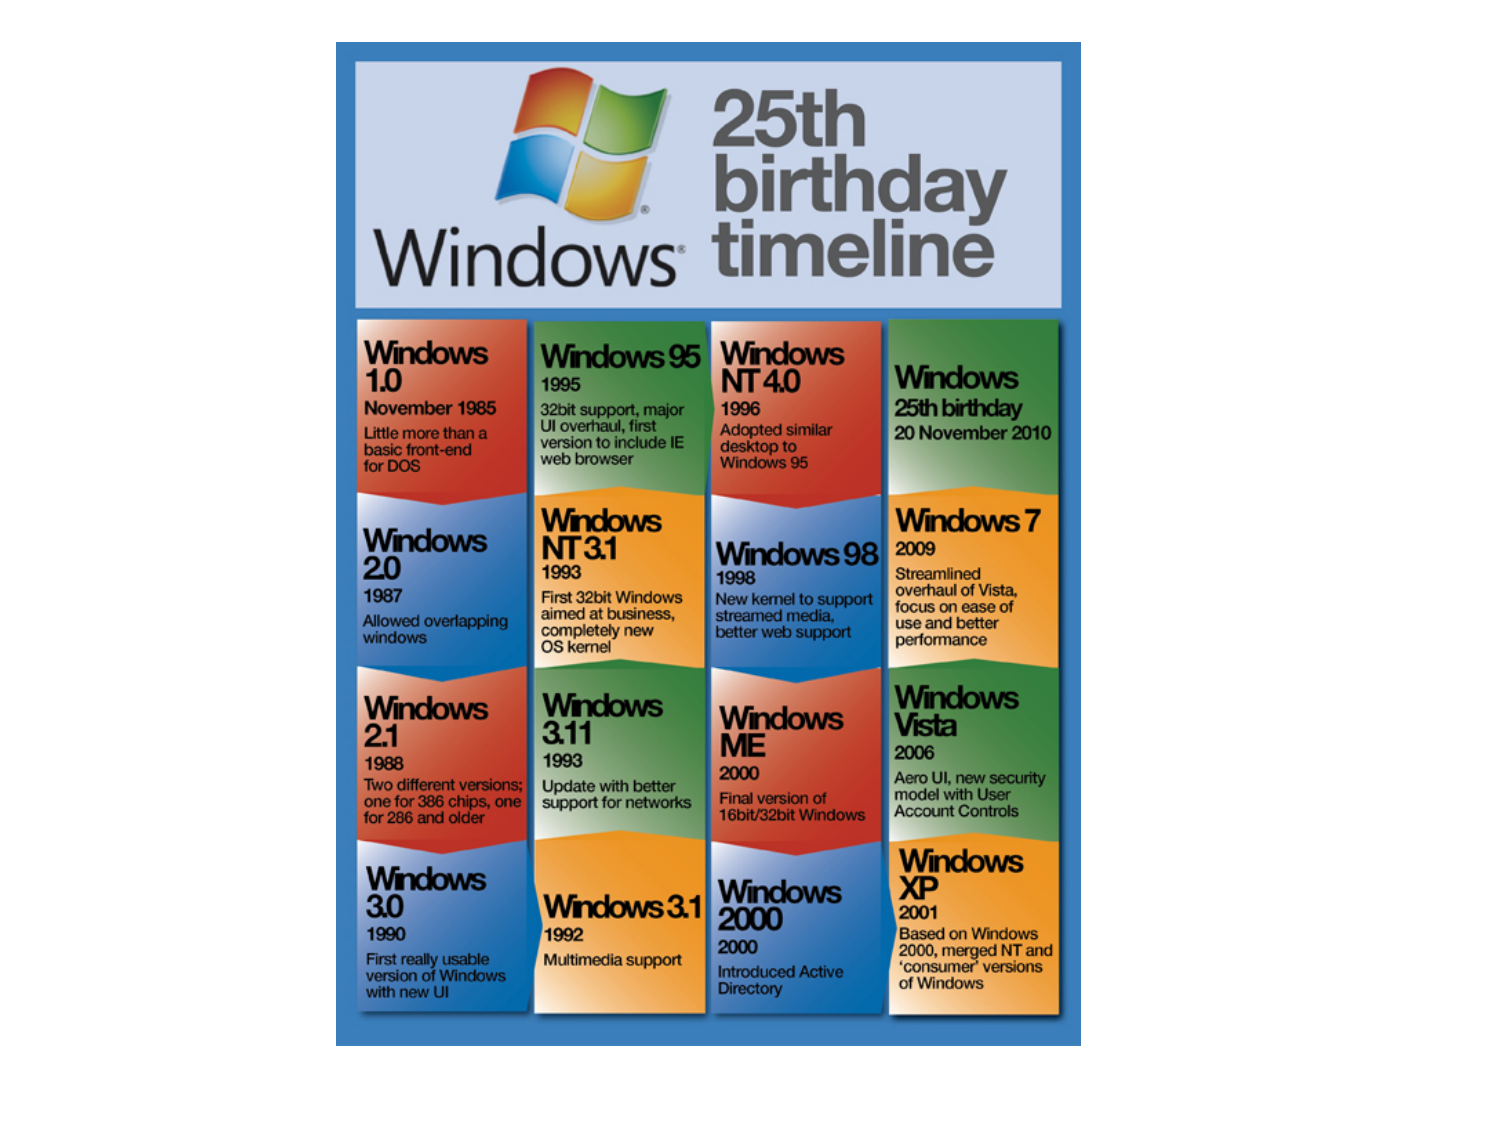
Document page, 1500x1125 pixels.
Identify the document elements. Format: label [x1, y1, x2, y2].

picture [336, 42, 1081, 1047]
